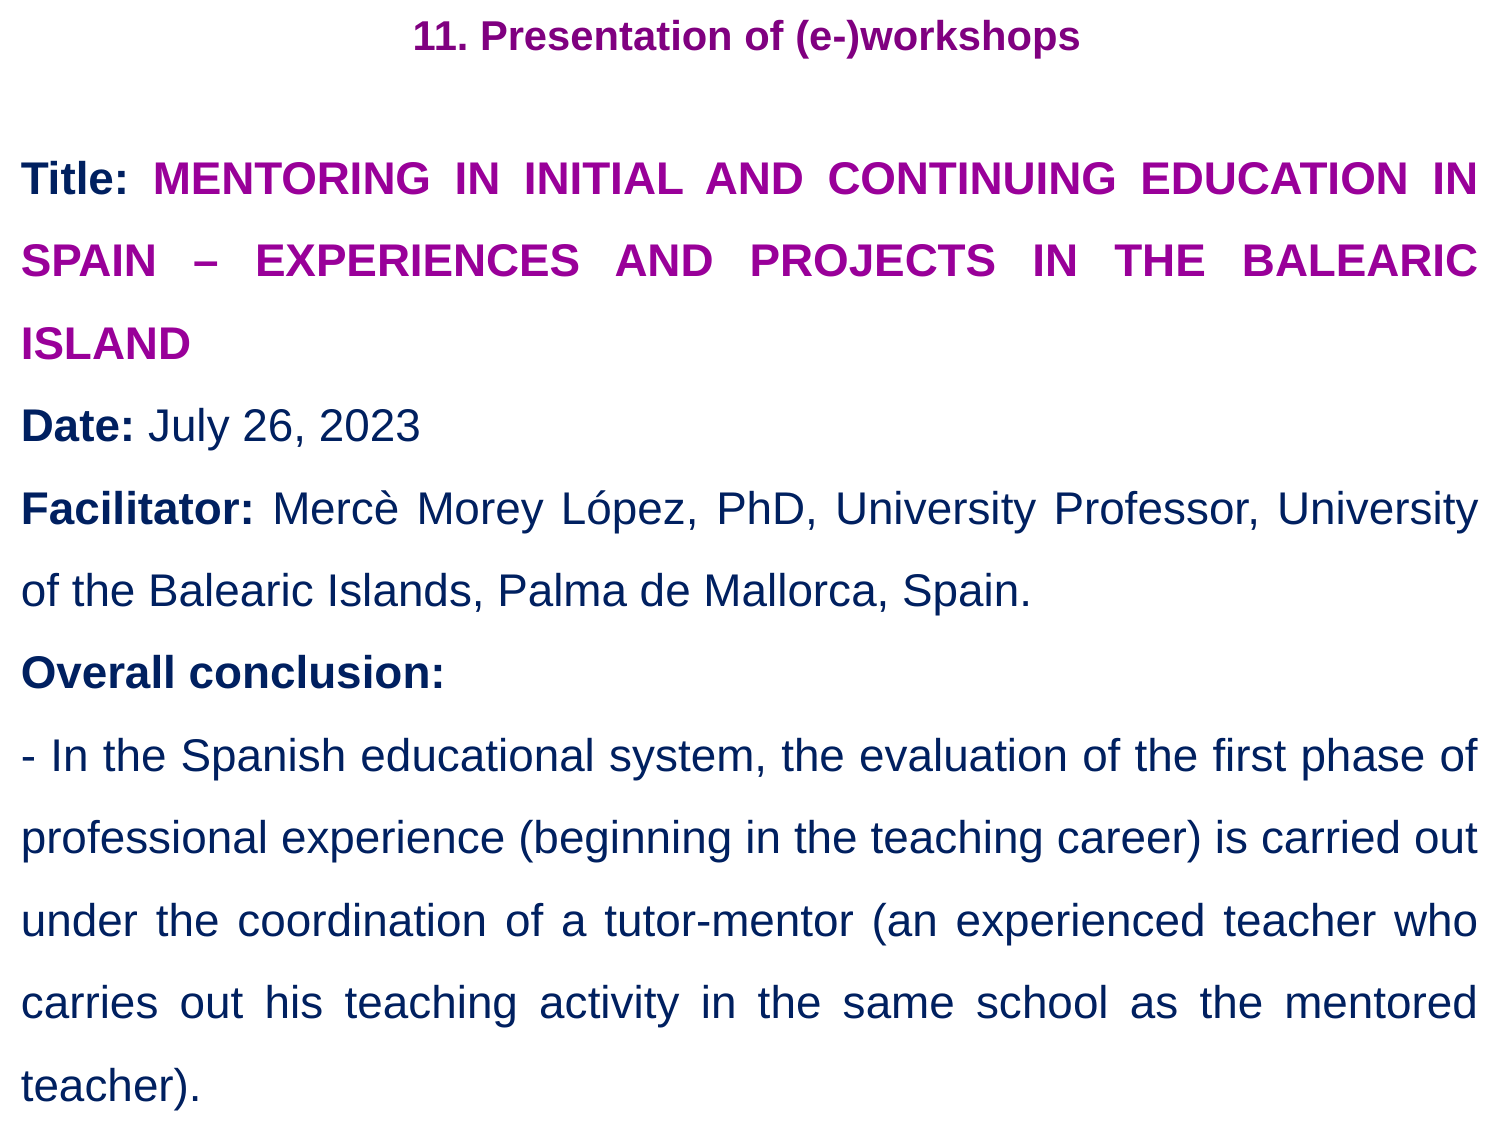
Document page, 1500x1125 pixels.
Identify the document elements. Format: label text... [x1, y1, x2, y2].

list Title: MENTORING IN INITIAL AND CONTINUING EDUCATION IN SPAIN – EXPERIENCES AND PROJECTS IN THE BALEARIC ISLAND Date: July 26, 2023 Facilitator: Mercè Morey López, PhD, University Professor, University of the Balearic Islands, Palma de Mallorca, Spain. Overall conclusion: - In the Spanish educational system, the evaluation of the first phase of professional experience (beginning in the teaching career) is carried out under the coordination of a tutor-mentor (an experienced teacher who carries out his teaching activity in the same school as the mentored teacher). [5, 113, 1495, 1125]
title 11. Presentation of (e-)workshops [0, 7, 1495, 90]
